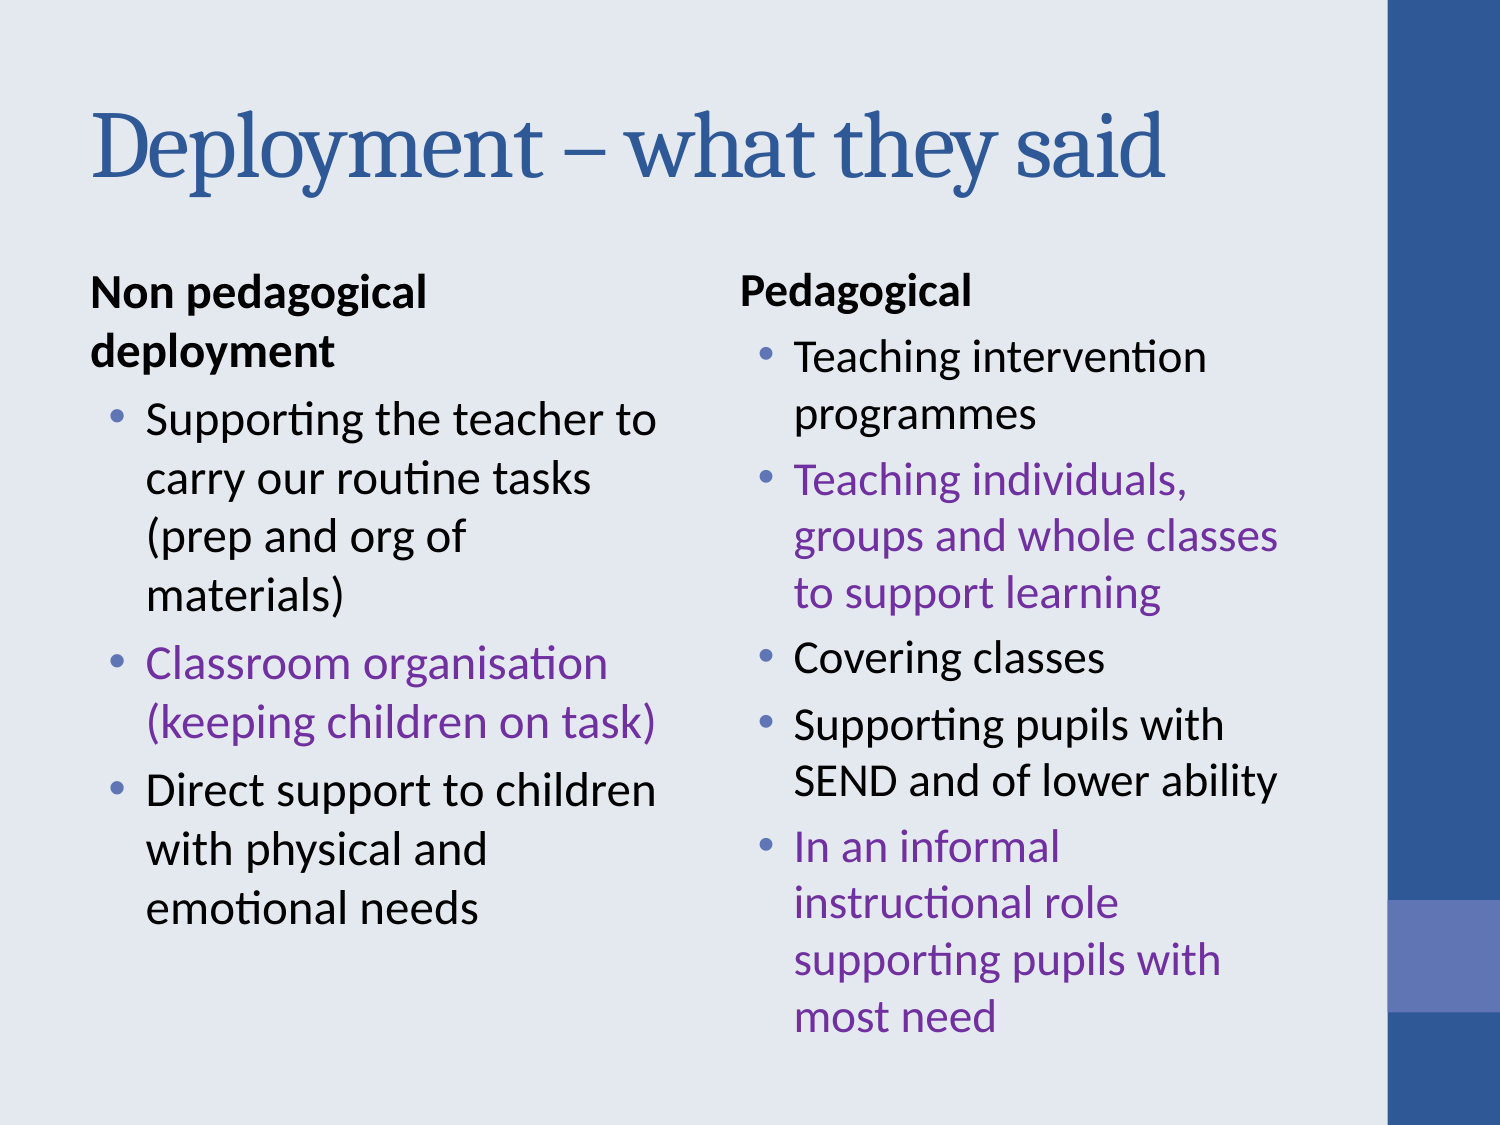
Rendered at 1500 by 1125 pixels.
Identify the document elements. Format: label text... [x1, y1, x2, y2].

list Non pedagogical deployment Supporting the teacher to carry our routine tasks (prep and org of materials) Classroom organisation (keeping children on task) Direct support to children with physical and emotional needs [75, 251, 675, 1005]
title Deployment – what they said [75, 45, 1325, 233]
list Pedagogical Teaching intervention programmes Teaching individuals, groups and whole classes to support learning Covering classes Supporting pupils with SEND and of lower ability In an informal instructional role supporting pupils with most need [725, 251, 1325, 1059]
